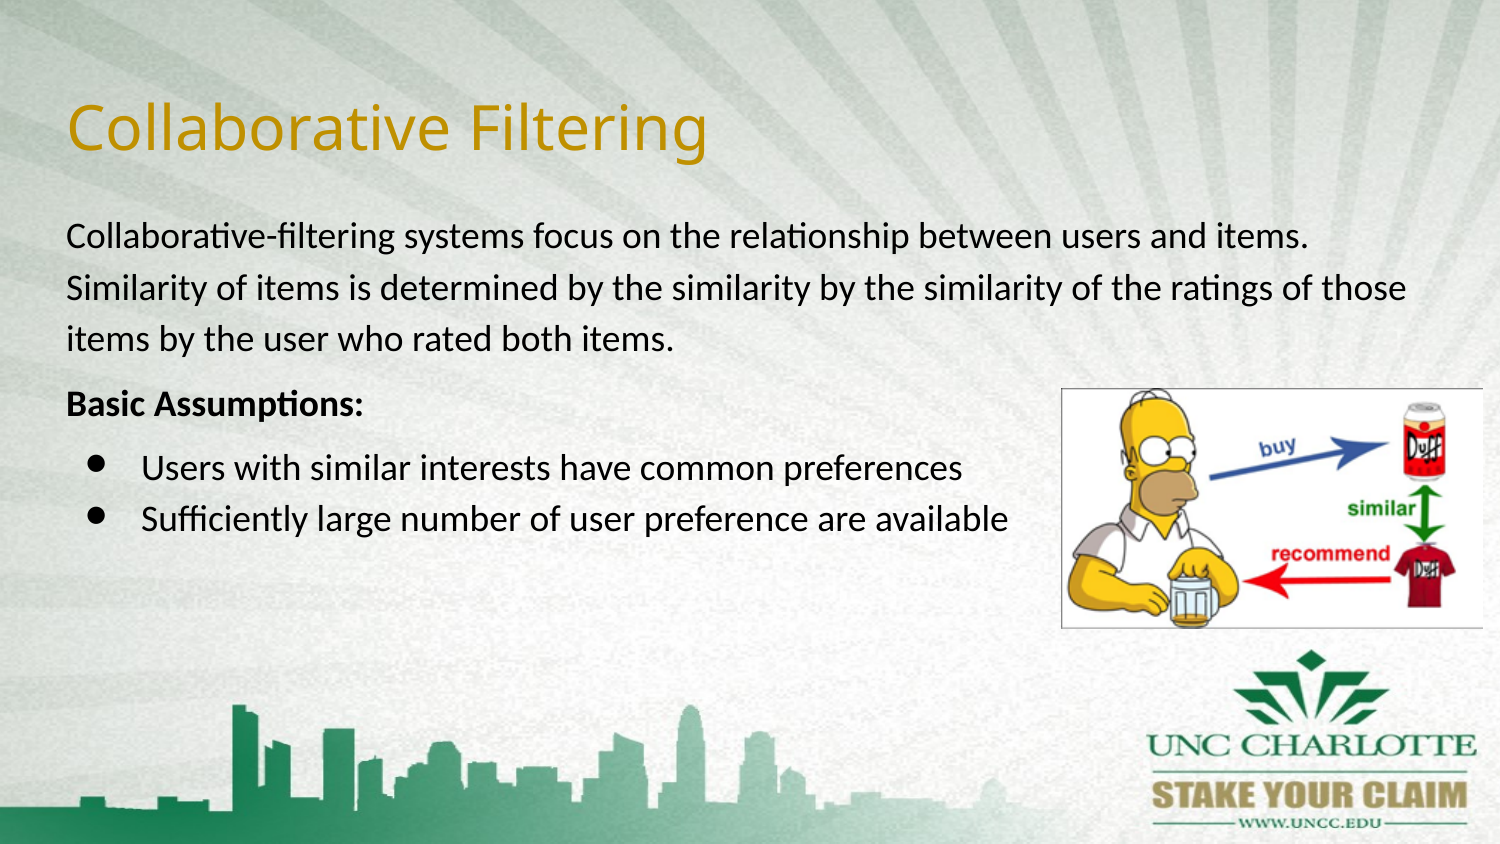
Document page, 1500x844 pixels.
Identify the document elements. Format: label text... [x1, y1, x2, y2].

picture [0, 0, 1500, 844]
list Collaborative-filtering systems focus on the relationship between users and items. Similarity of items is determined by the similarity by the similarity of the ratings of those items by the user who rated both items. Basic Assumptions: Users with similar interests have common preferences Sufficiently large number of user preference are available [51, 189, 1449, 750]
title Collaborative Filtering [51, 72, 1449, 167]
